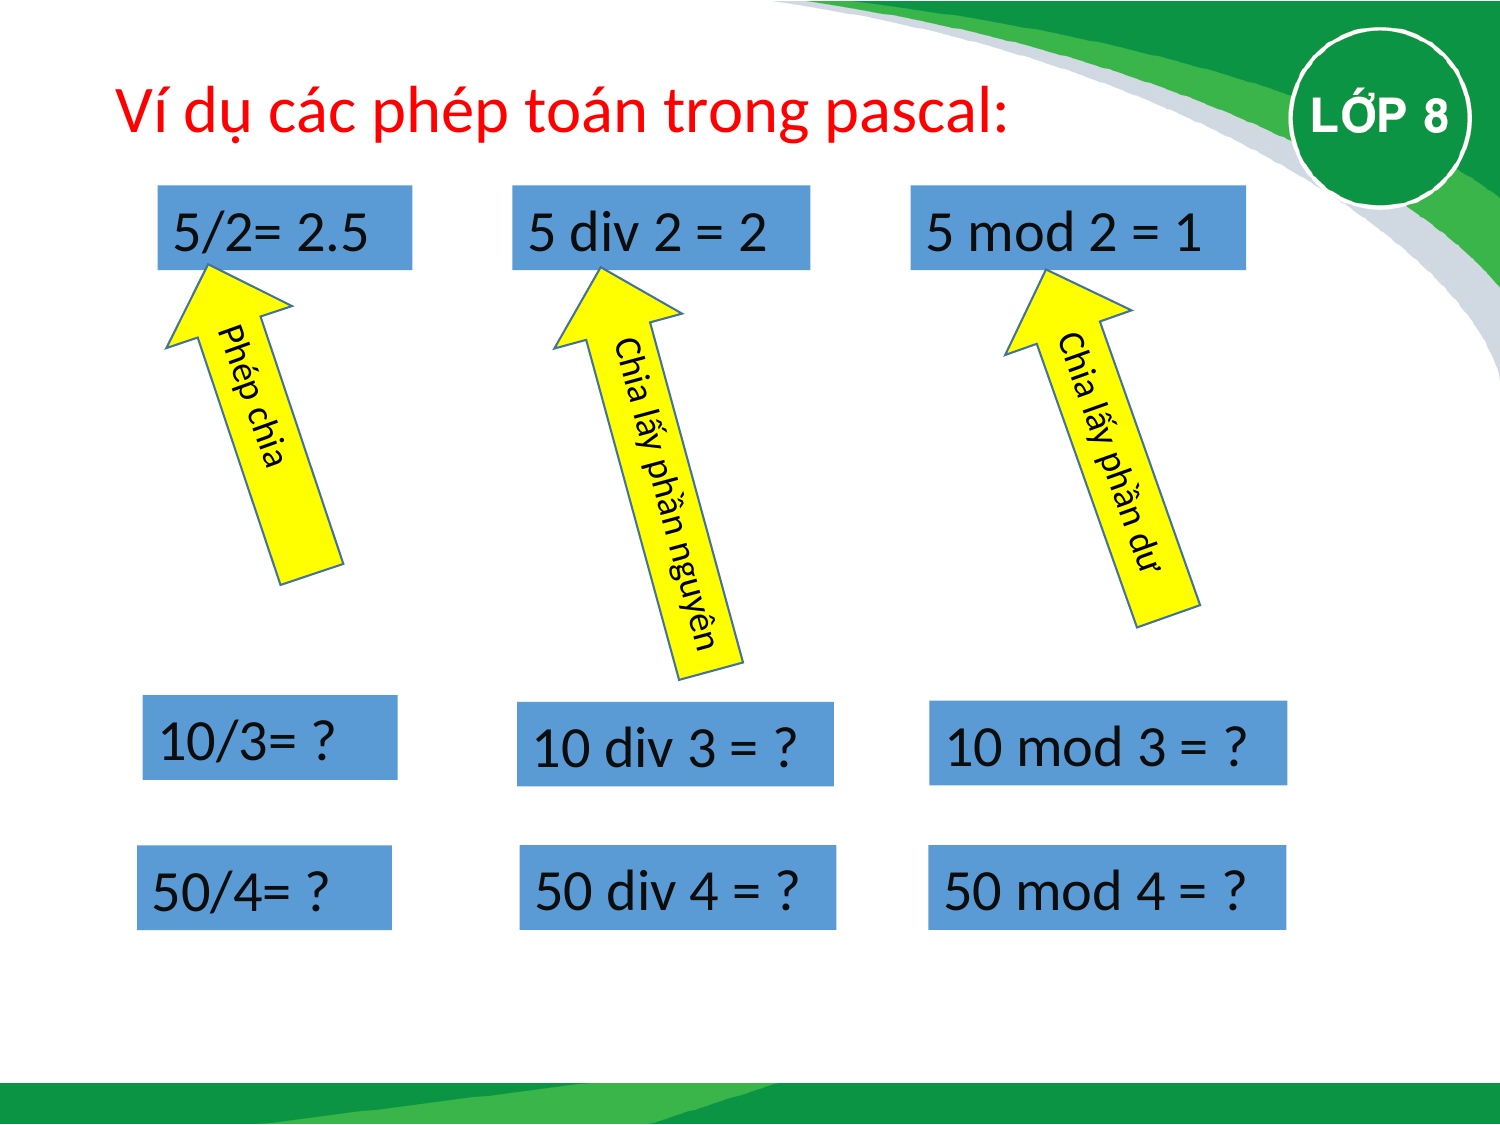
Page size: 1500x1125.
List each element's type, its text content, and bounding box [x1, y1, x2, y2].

text_box Chia lấy phần dư [1038, 308, 1216, 672]
text_box 5/2= 2.5 [157, 185, 413, 271]
text_box 5 mod 2 = 1 [910, 185, 1247, 271]
text_box [552, 265, 689, 682]
text_box Phép chia [198, 301, 378, 665]
text_box [1003, 268, 1202, 629]
text_box 50/4= ? [137, 845, 392, 931]
text_box 10 div 3 = ? [517, 701, 834, 787]
text_box 10/3= ? [142, 695, 398, 780]
text_box [164, 262, 295, 587]
text_box 50 div 4 = ? [519, 845, 837, 930]
text_box Ví dụ các phép toán trong pascal: [100, 57, 1026, 153]
text_box 10 mod 3 = ? [929, 700, 1288, 786]
text_box 50 mod 4 = ? [928, 845, 1287, 930]
text_box Chia lấy phần nguyên [595, 314, 748, 682]
picture [0, 1, 1500, 1124]
text_box 5 div 2 = 2 [512, 185, 811, 271]
